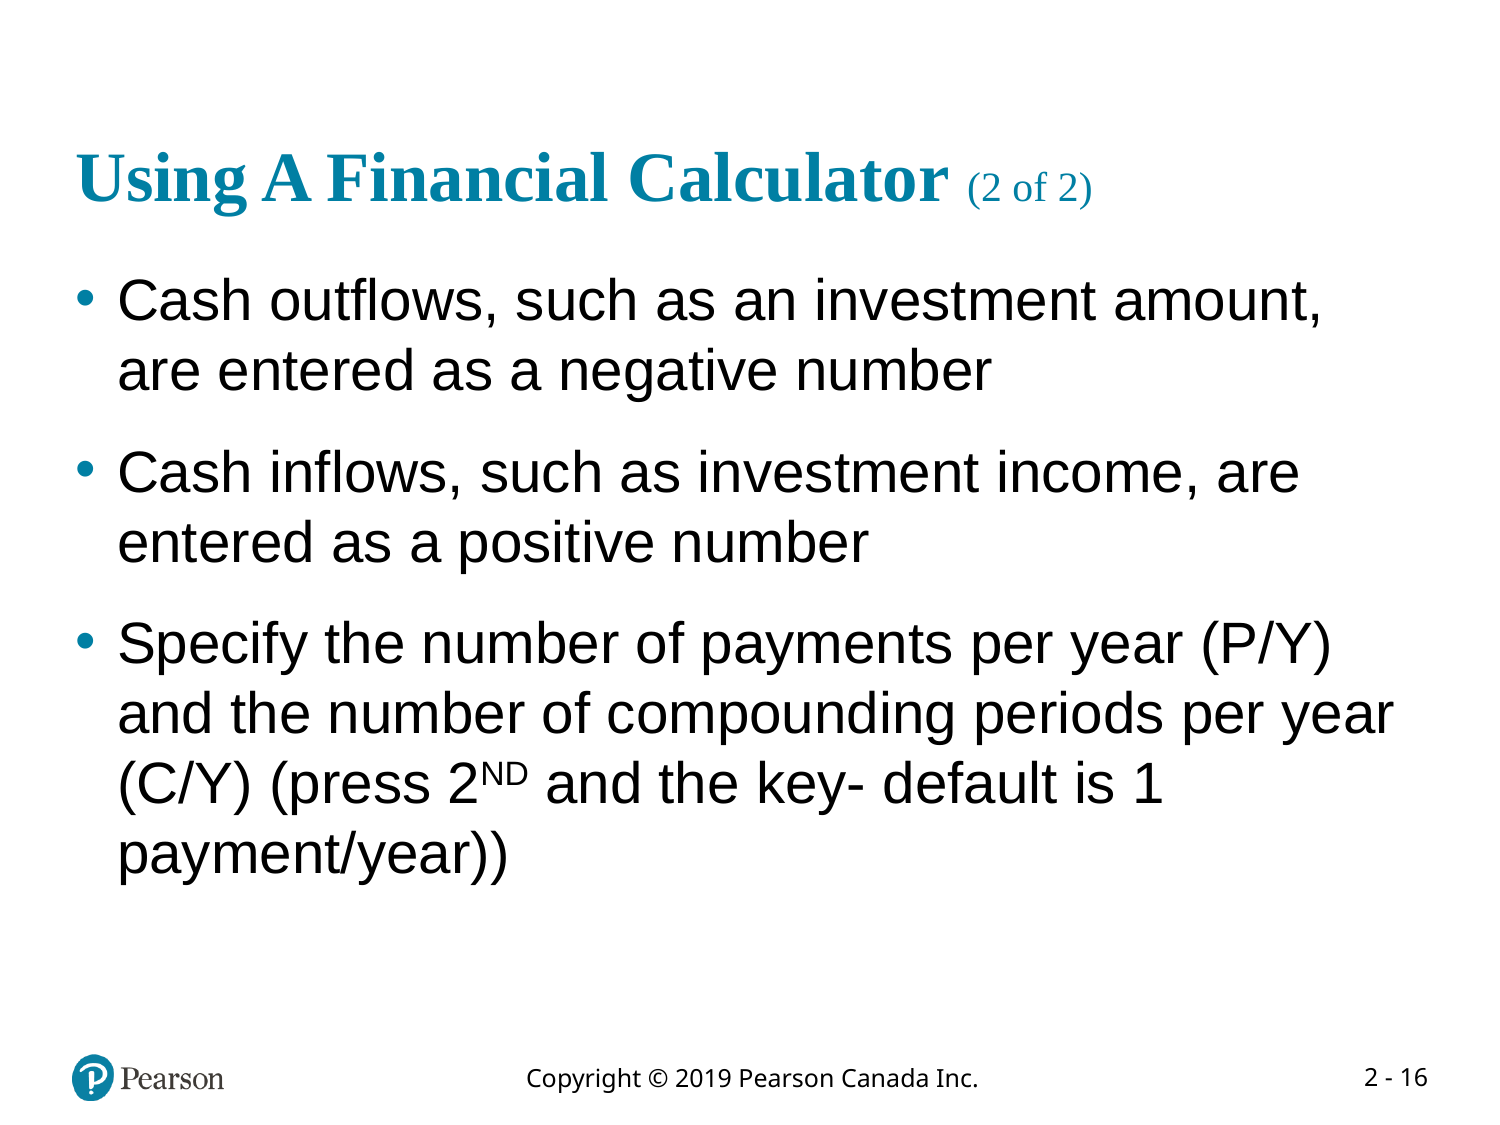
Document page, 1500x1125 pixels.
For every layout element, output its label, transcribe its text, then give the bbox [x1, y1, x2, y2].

picture [72, 1087, 83, 1101]
picture [72, 1054, 89, 1072]
title Using A Financial Calculator (2 of 2) [75, 35, 1425, 216]
picture [81, 1064, 107, 1089]
list Cash outflows, such as an investment amount, are entered as a negative number Cash inflows, such as investment income, are entered as a positive number Specify the number of payments per year (P/Y) and the number of compounding periods per year (C/Y) (press 2ND and the key- default is 1 payment/year)) [75, 262, 1425, 1005]
picture [99, 1054, 224, 1101]
